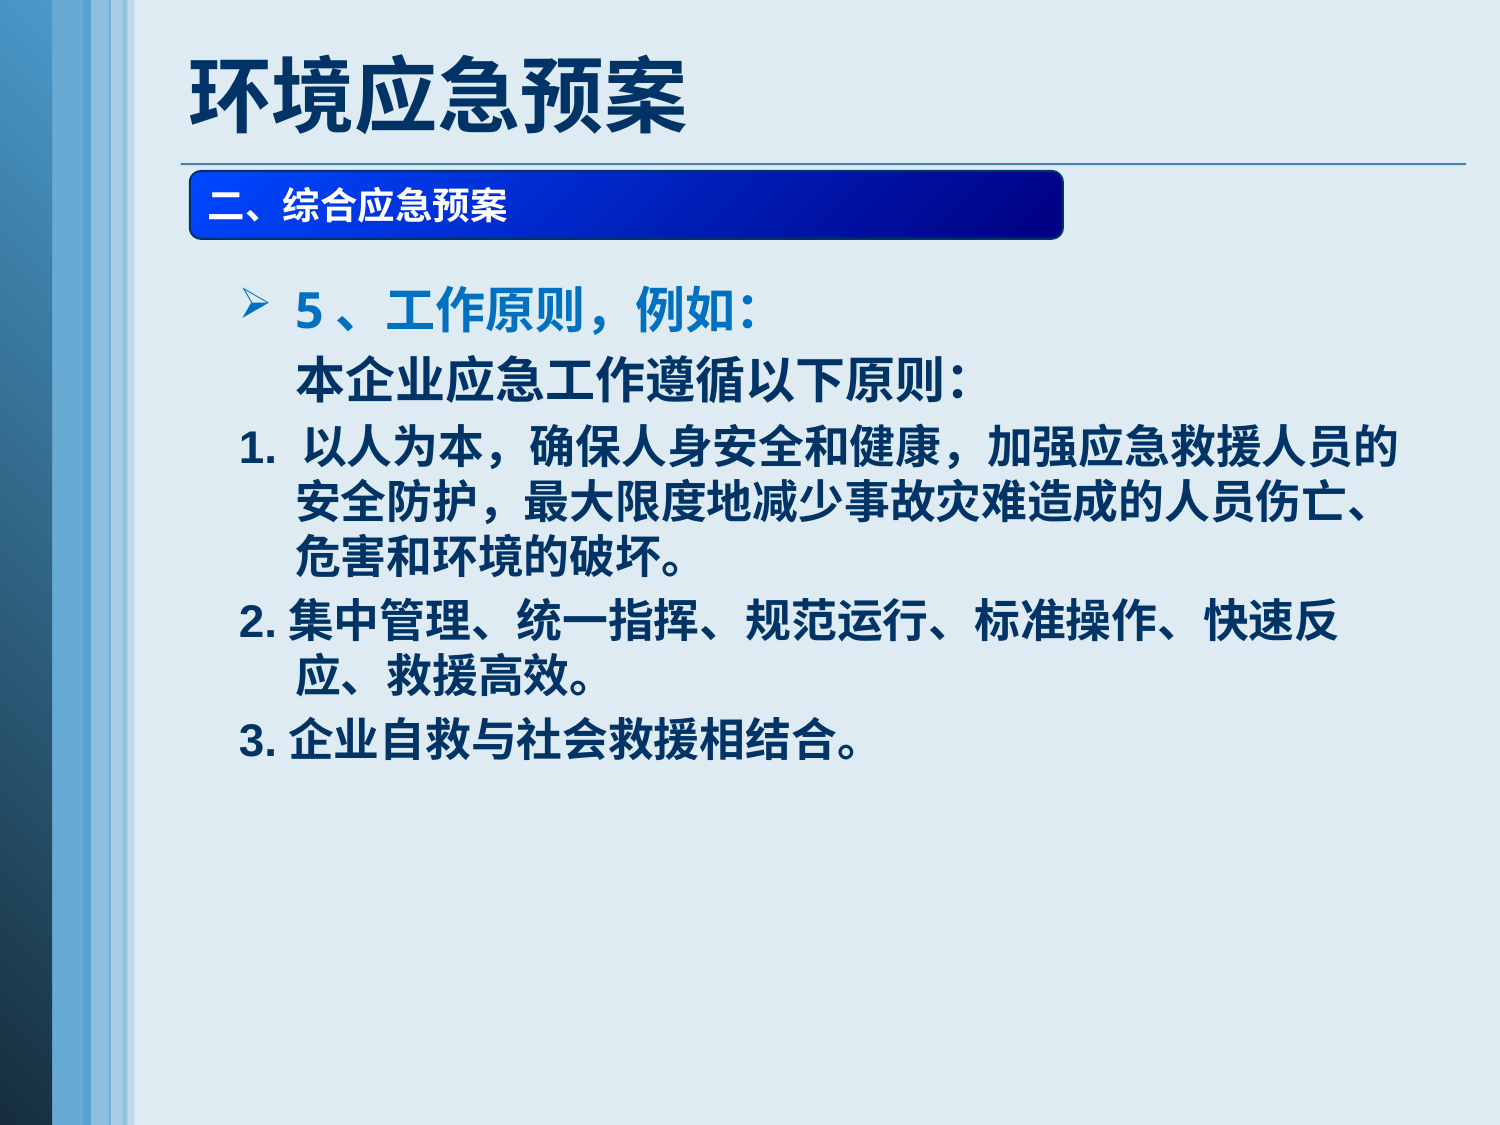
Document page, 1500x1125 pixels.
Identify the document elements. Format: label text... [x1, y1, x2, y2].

text_box 二、综合应急预案 [189, 171, 1063, 239]
title 环境应急预案 [172, 10, 1479, 177]
list 5、工作原则，例如： 本企业应急工作遵循以下原则： 1. 以人为本，确保人身安全和健康，加强应急救援人员的安全防护，最大限度地减少事故灾难造成的人员伤亡、危害和环境的破坏。 2.集中管理、统一指挥、规范运行、标准操作、快速反应、救援高效。 3.企业自救与社会救援相结合。 [223, 270, 1429, 1093]
